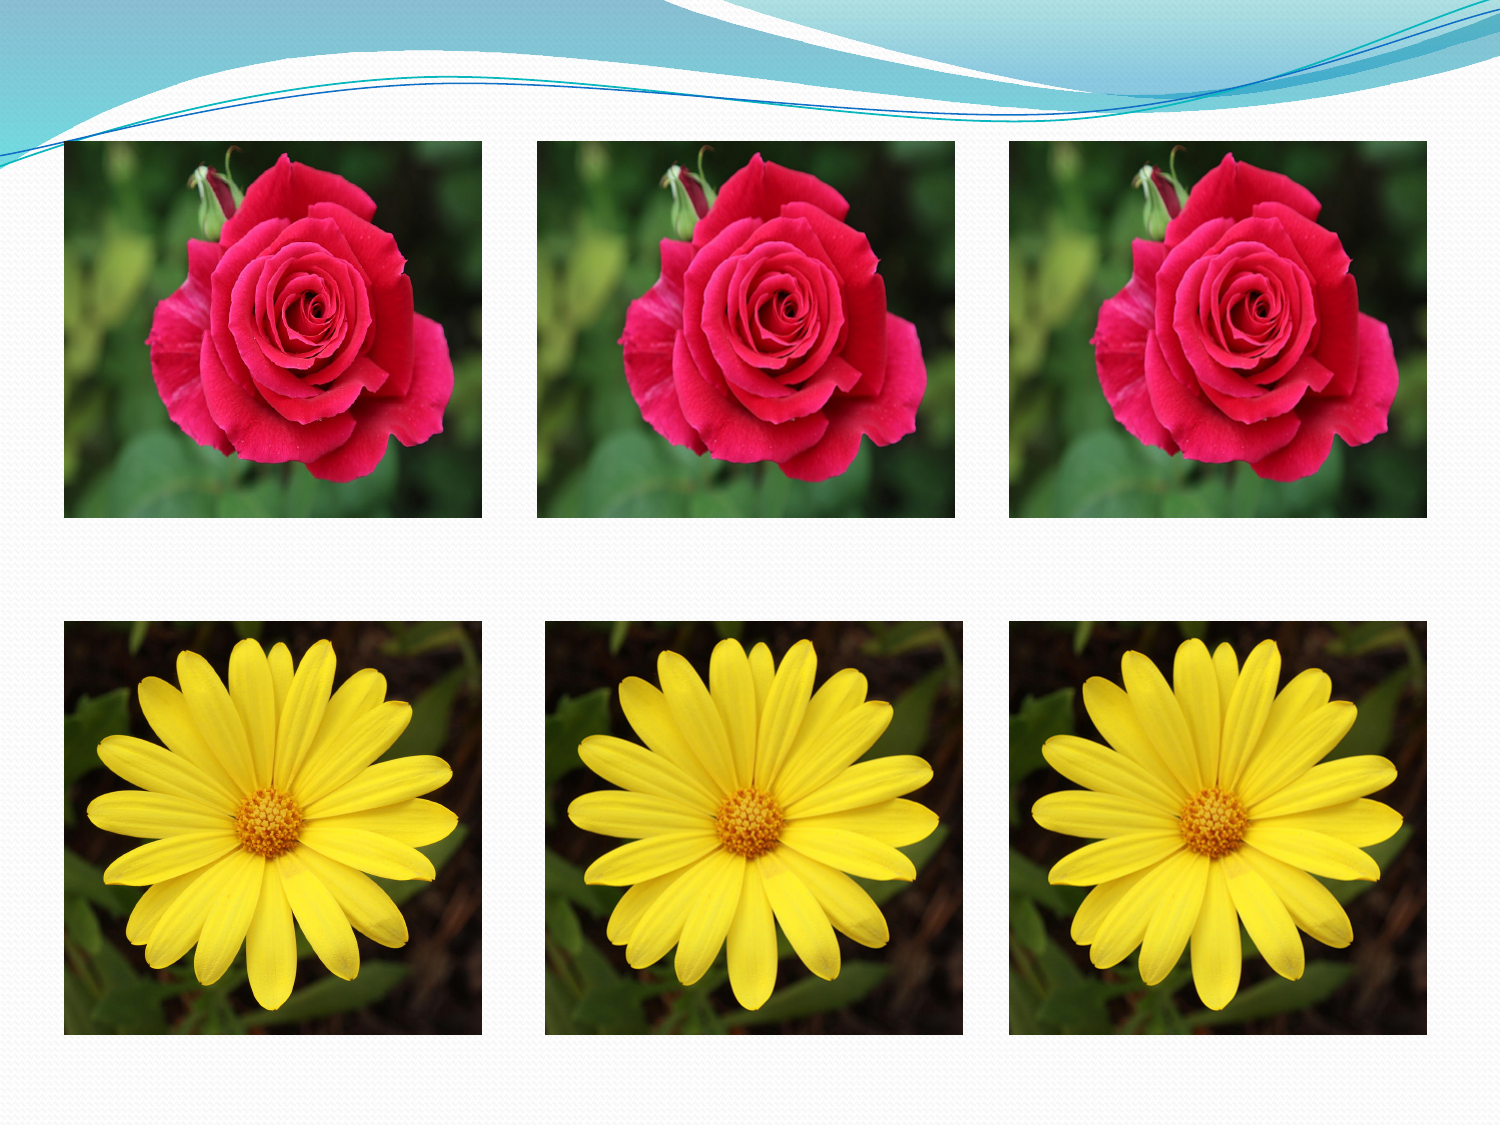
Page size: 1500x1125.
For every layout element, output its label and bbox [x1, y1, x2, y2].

picture [64, 140, 482, 518]
picture [1009, 621, 1427, 1035]
picture [64, 621, 482, 1036]
picture [537, 140, 955, 518]
picture [545, 621, 963, 1035]
picture [1009, 140, 1427, 518]
